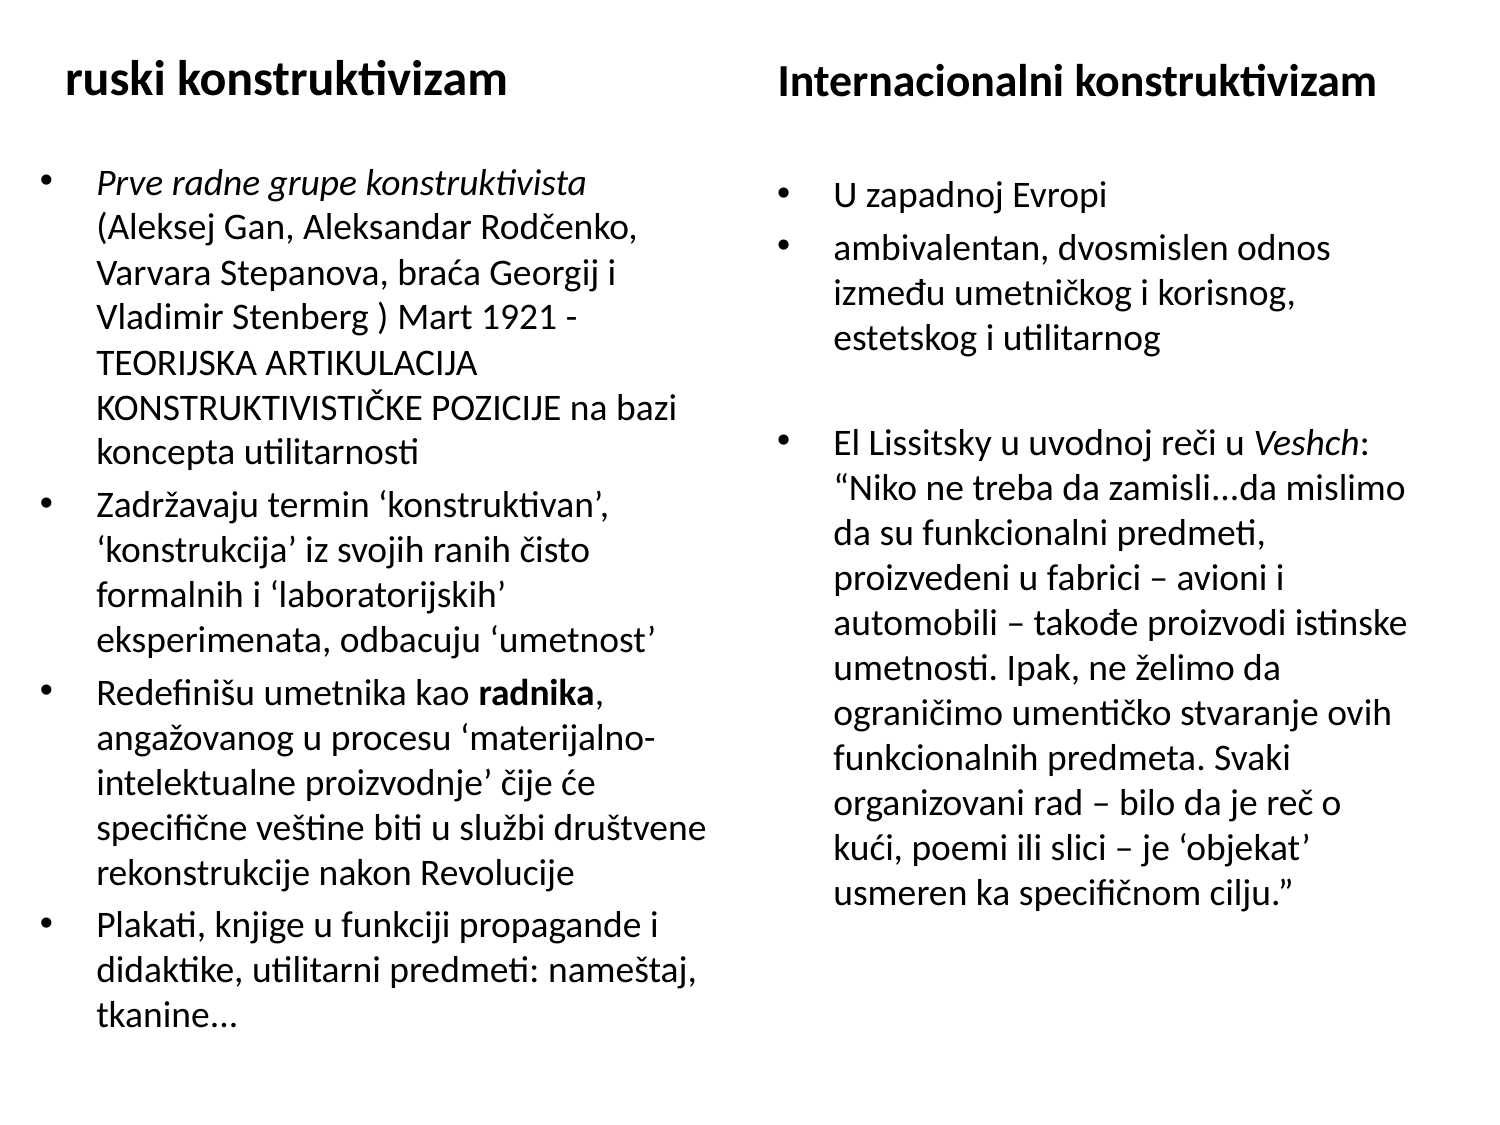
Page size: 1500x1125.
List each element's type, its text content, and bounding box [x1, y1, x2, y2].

list Internacionalni konstruktivizam [762, 50, 1426, 113]
list Prve radne grupe konstruktivista (Aleksej Gan, Aleksandar Rodčenko, Varvara Stepanova, braća Georgij i Vladimir Stenberg ) Mart 1921 - TEORIJSKA ARTIKULACIJA KONSTRUKTIVISTIČKE POZICIJE na bazi koncepta utilitarnosti Zadržavaju termin ‘konstruktivan’, ‘konstrukcija’ iz svojih ranih čisto formalnih i ‘laboratorijskih’ eksperimenata, odbacuju ‘umetnost’ Redefinišu umetnika kao radnika, angažovanog u procesu ‘materijalno-intelektualne proizvodnje’ čije će specifične veštine biti u službi društvene rekonstrukcije nakon Revolucije Plakati, knjige u funkciji propagande i didaktike, utilitarni predmeti: nameštaj, tkanine... [24, 149, 725, 1050]
list U zapadnoj Evropi ambivalentan, dvosmislen odnos između umetničkog i korisnog, estetskog i utilitarnog El Lissitsky u uvodnoj reči u Veshch: “Niko ne treba da zamisli...da mislimo da su funkcionalni predmeti, proizvedeni u fabrici – avioni i automobili – takođe proizvodi istinske umetnosti. Ipak, ne želimo da ograničimo umentičko stvaranje ovih funkcionalnih predmeta. Svaki organizovani rad – bilo da je reč o kući, poemi ili slici – je ‘objekat’ usmeren ka specifičnom cilju.” [761, 162, 1425, 988]
list ruski konstruktivizam [50, 37, 713, 113]
